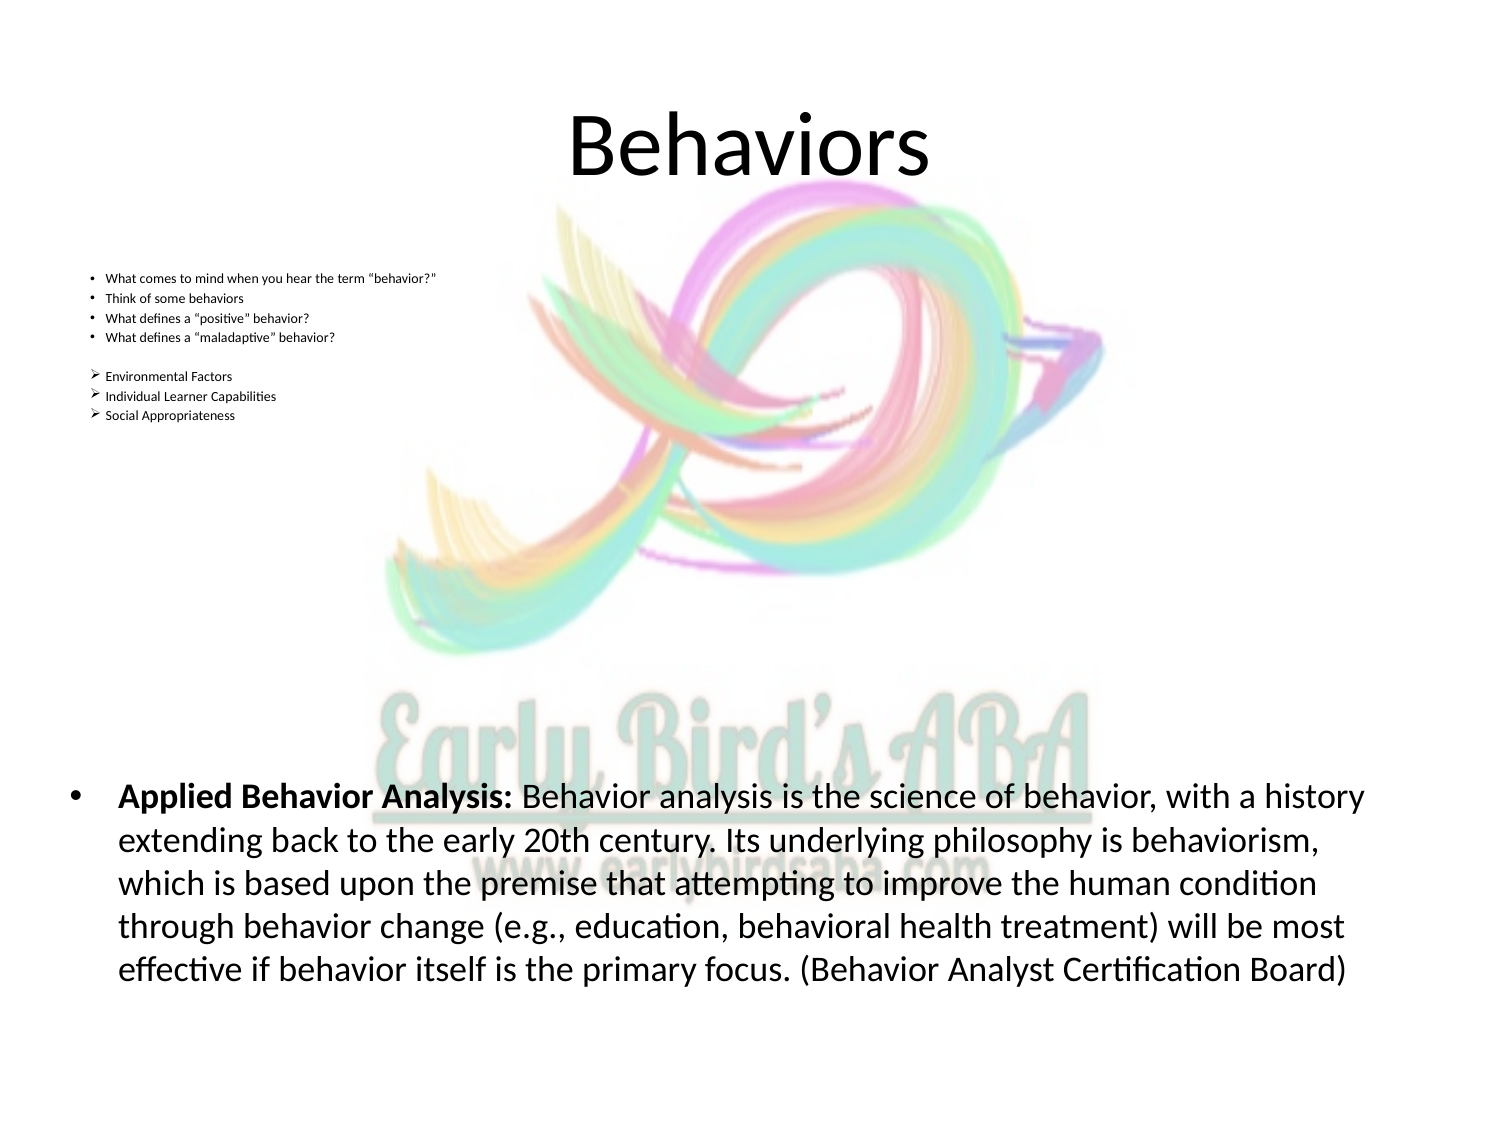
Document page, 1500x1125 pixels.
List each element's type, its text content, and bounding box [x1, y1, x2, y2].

title Behaviors [75, 45, 1425, 233]
list What comes to mind when you hear the term “behavior?” Think of some behaviors What defines a “positive” behavior? What defines a “maladaptive” behavior? Environmental Factors Individual Learner Capabilities Social Appropriateness [75, 262, 1425, 446]
text_box Applied Behavior Analysis: Behavior analysis is the science of behavior, with a history extending back to the early 20th century. Its underlying philosophy is behaviorism, which is based upon the premise that attempting to improve the human condition through behavior change (e.g., education, behavioral health treatment) will be most effective if behavior itself is the primary focus. (Behavior Analyst Certification Board) [54, 765, 1405, 1033]
